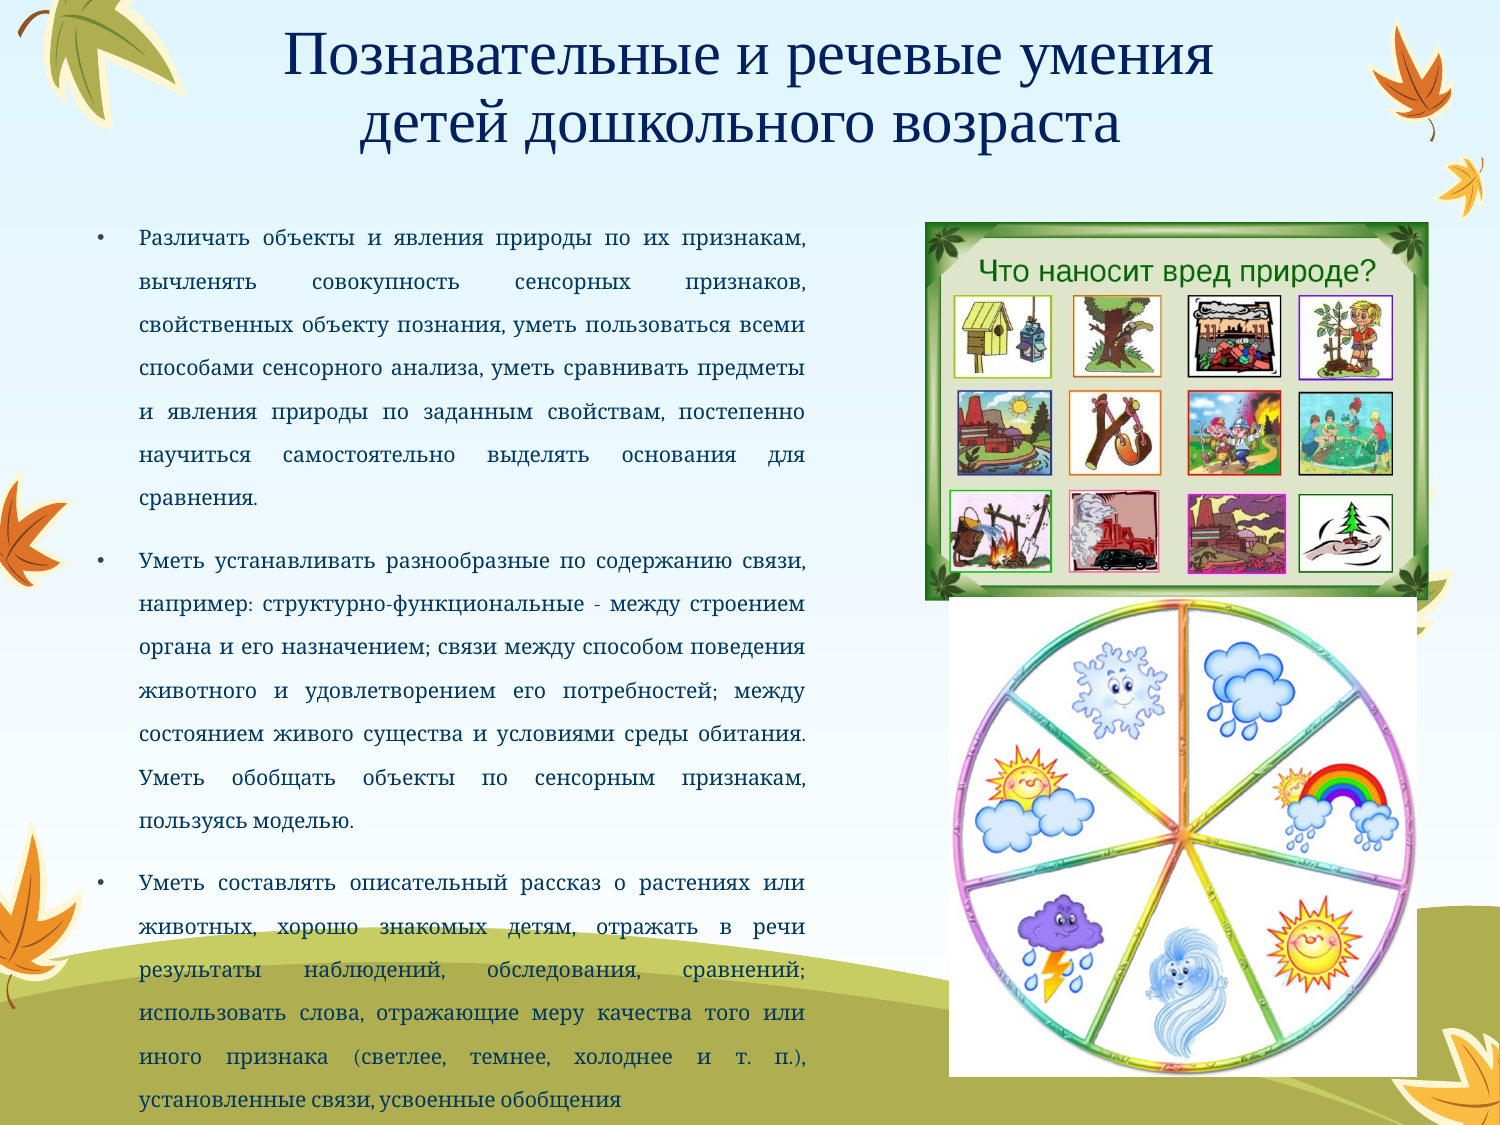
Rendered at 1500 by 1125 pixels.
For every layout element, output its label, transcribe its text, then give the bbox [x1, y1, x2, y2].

list Различать объекты и явления природы по их признакам, вычленять совокупность сенсорных признаков, свойственных объекту познания, уметь пользоваться всеми способами сенсорного анализа, уметь сравнивать предметы и явления природы по заданным свойствам, постепенно научиться самостоятельно выделять основания для сравнения. Уметь устанавливать разнообразные по содержанию связи, например: структурно-функциональные - между строением органа и его назначением; связи между способом поведения животного и удовлетворением его потребностей; между состоянием живого существа и условиями среды обитания. Уметь обобщать объекты по сенсорным признакам, пользуясь моделью. Уметь составлять описательный рассказ о растениях или животных, хорошо знакомых детям, отражать в речи результаты наблюдений, обследования, сравнений; использовать слова, отражающие меру качества того или иного признака (светлее, темнее, холоднее и т. п.), установленные связи, усвоенные обобщения [82, 199, 821, 1125]
title Познавательные и речевые умения детей дошкольного возраста [187, 12, 1312, 164]
picture [925, 222, 1429, 1077]
